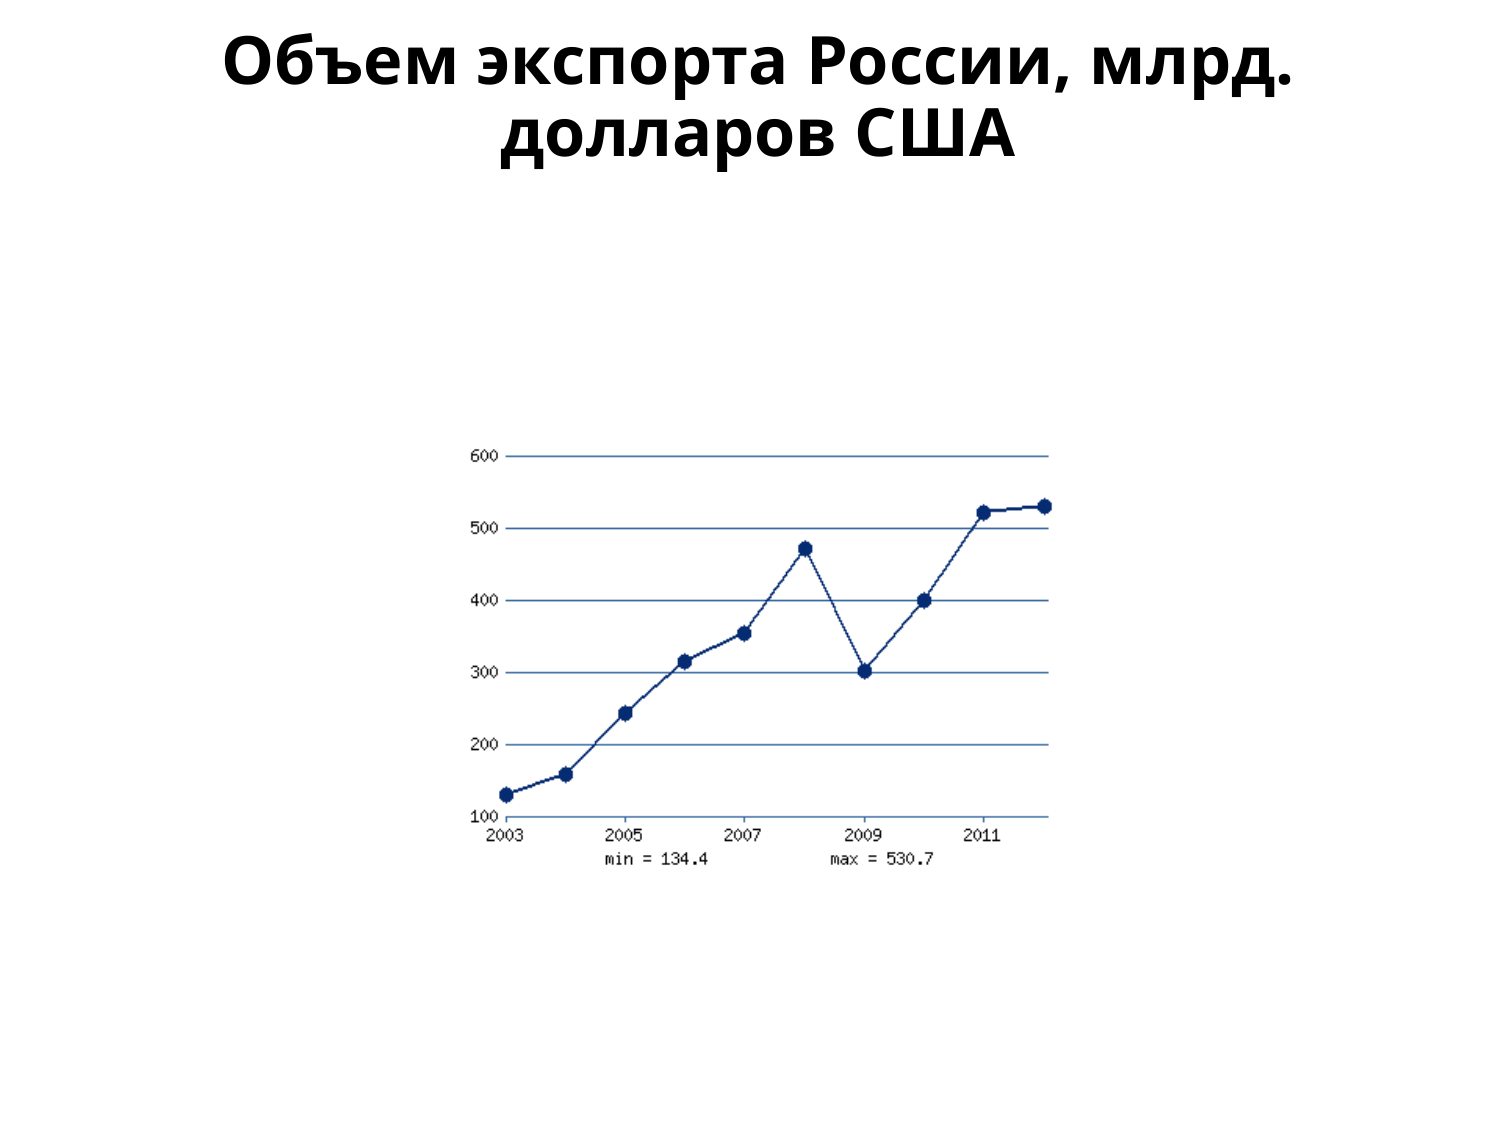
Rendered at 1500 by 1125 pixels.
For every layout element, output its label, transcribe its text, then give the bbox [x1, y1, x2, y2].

title Объем экспорта России, млрд. долларов США [75, 45, 1442, 233]
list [437, 437, 1063, 876]
